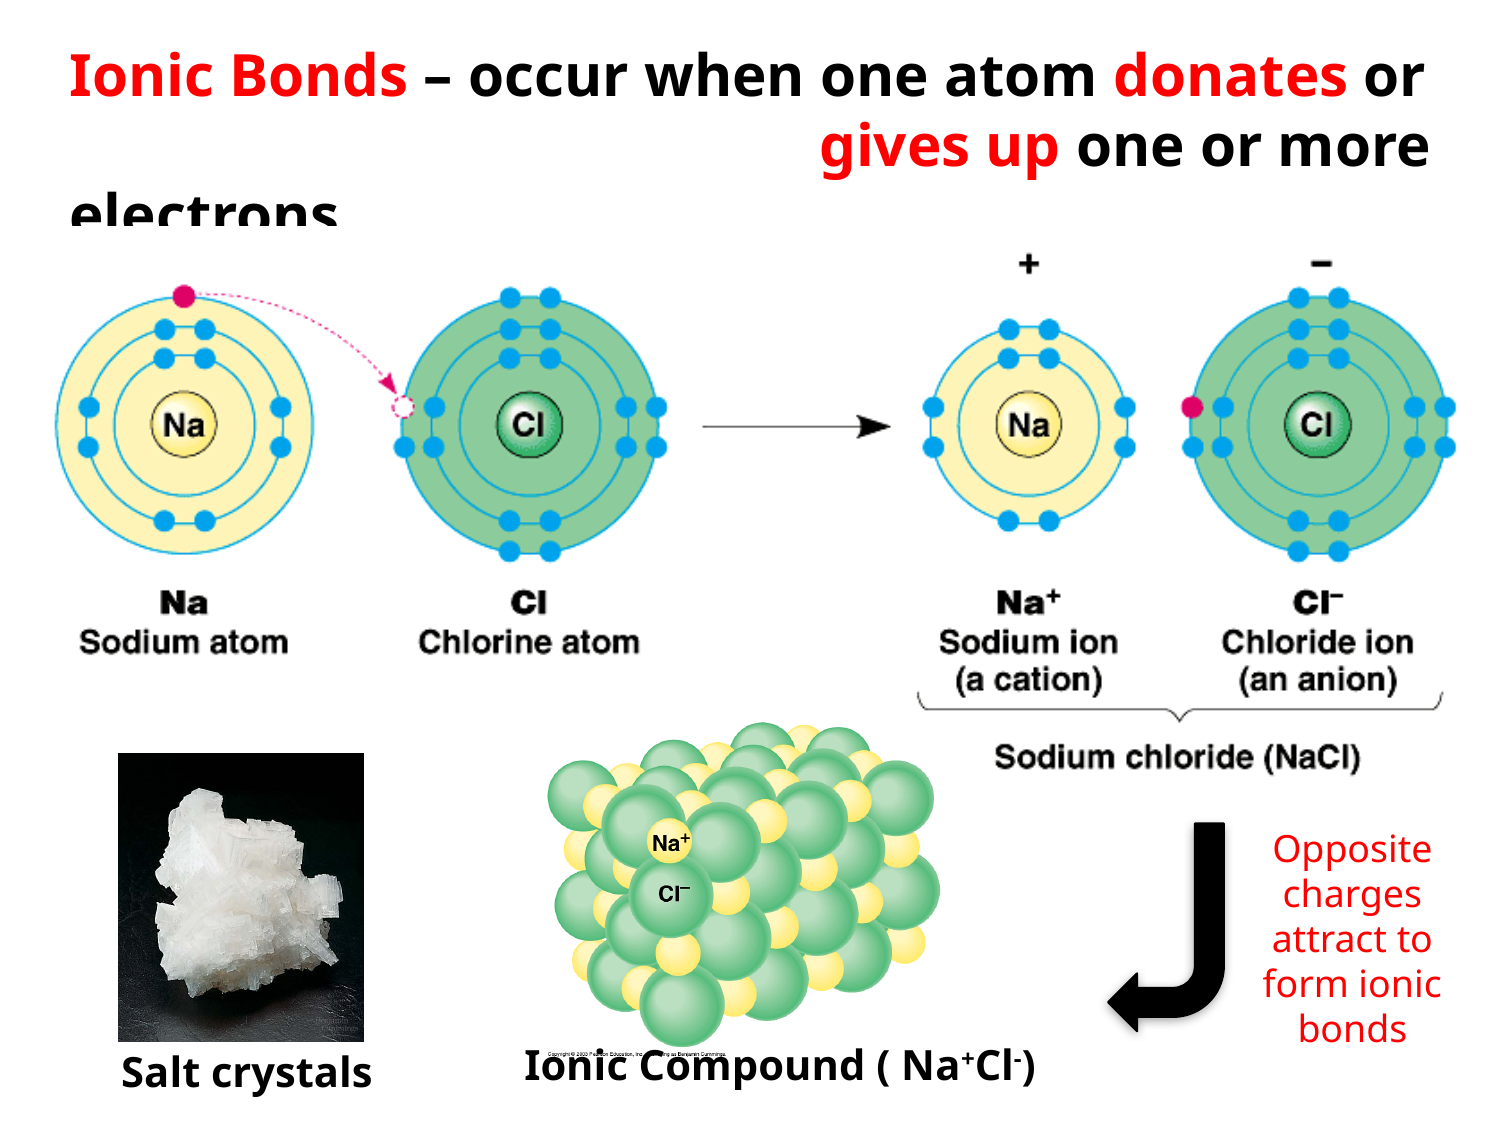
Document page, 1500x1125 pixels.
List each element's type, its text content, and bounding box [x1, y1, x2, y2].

text_box Ionic Compound ( Na+Cl-) [509, 1031, 1062, 1097]
text_box [1107, 822, 1225, 1033]
text_box Ionic Bonds – occur when one atom donates or gives up one or more electrons [54, 31, 1500, 256]
text_box Salt crystals [106, 1038, 388, 1104]
text_box Opposite charges attract to form ionic bonds [1231, 817, 1474, 1057]
picture [41, 225, 1475, 1060]
